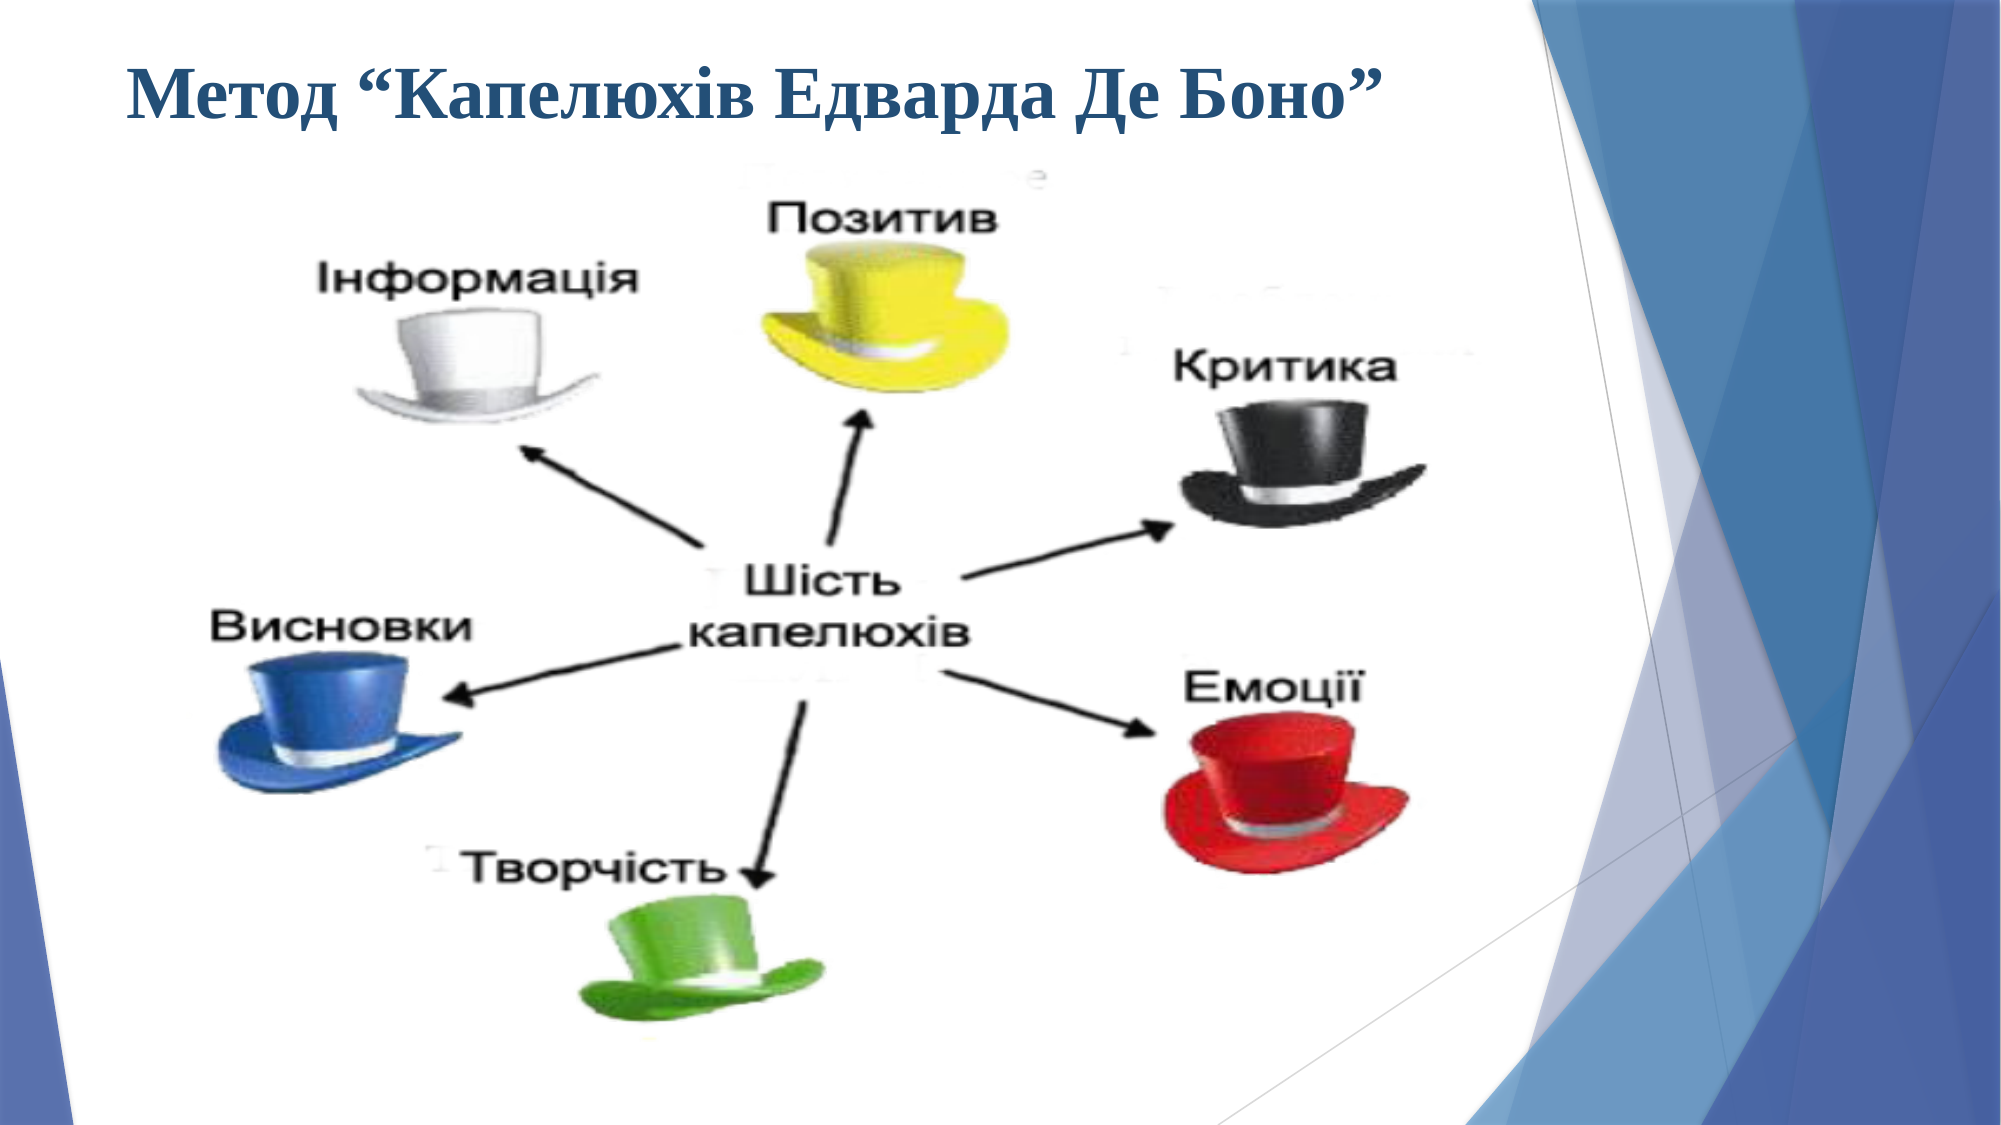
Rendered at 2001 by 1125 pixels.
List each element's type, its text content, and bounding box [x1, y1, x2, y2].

title Метод “Капелюхів Едварда Де Боно” [111, 36, 1522, 157]
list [185, 145, 1494, 1042]
